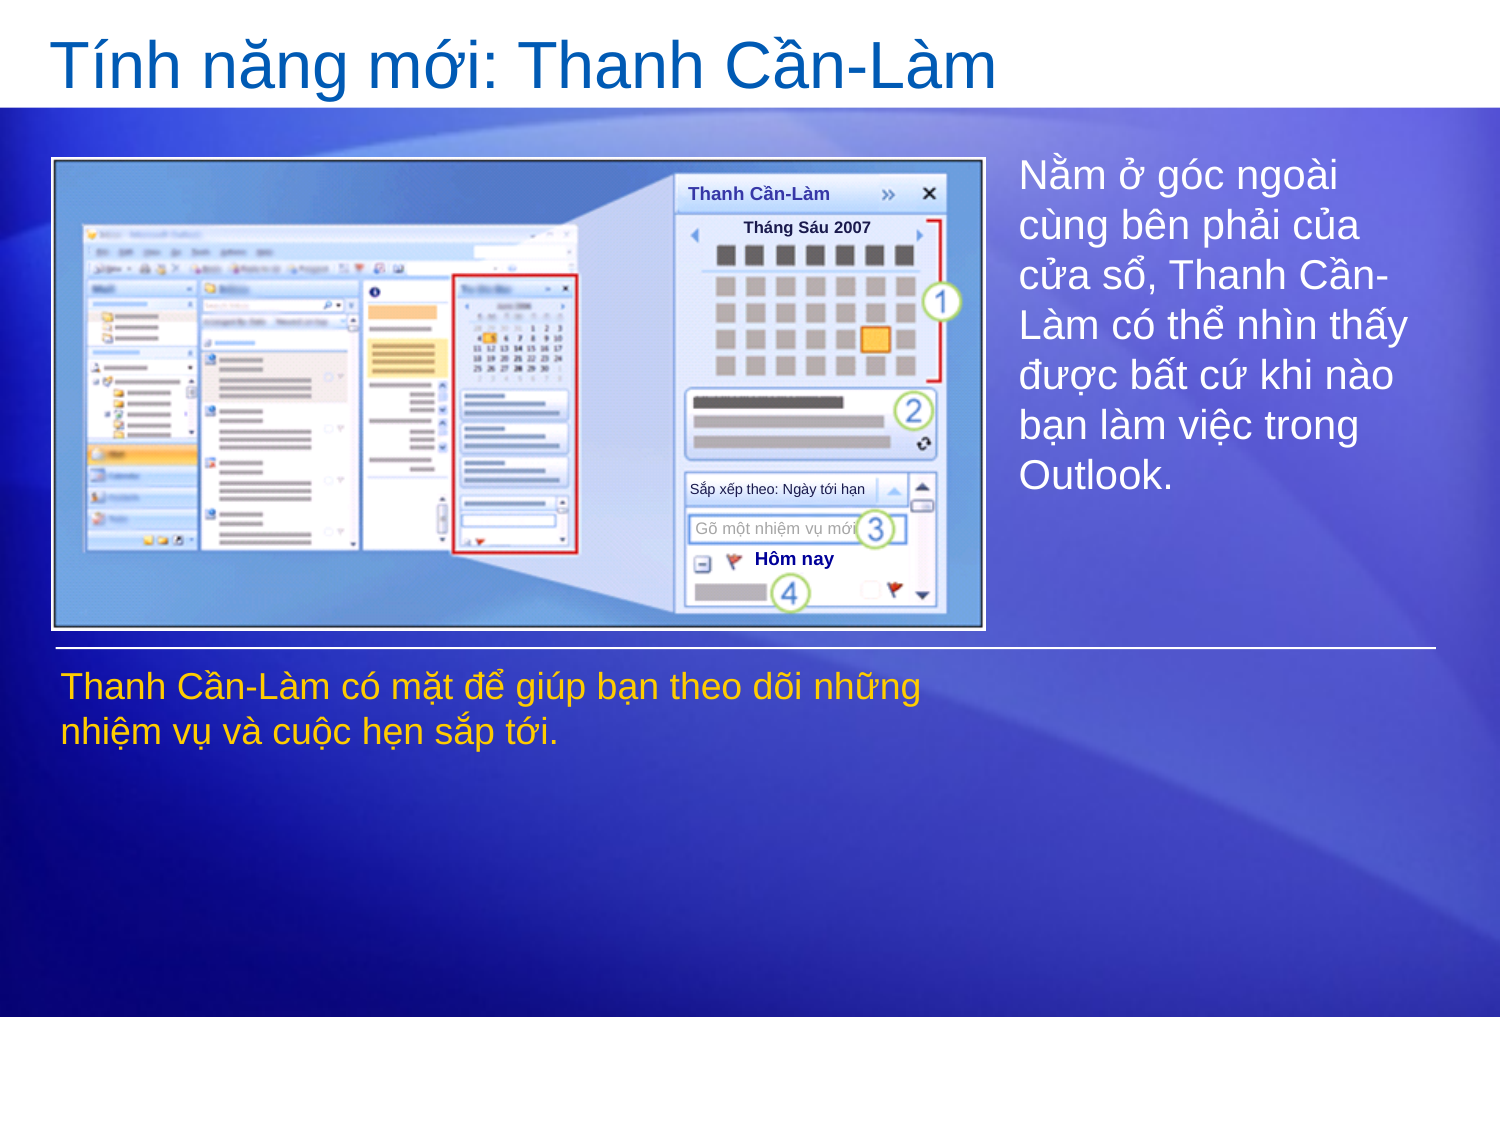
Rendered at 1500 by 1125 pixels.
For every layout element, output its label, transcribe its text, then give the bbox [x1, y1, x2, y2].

text_box Nằm ở góc ngoài cùng bên phải của cửa sổ, Thanh Cần-Làm có thể nhìn thấy được bất cứ khi nào bạn làm việc trong Outlook. [1003, 140, 1454, 626]
text_box Thanh Cần-Làm có mặt để giúp bạn theo dõi những nhiệm vụ và cuộc hẹn sắp tới. [45, 655, 1018, 768]
title Tính năng mới: Thanh Cần-Làm [34, 11, 1500, 114]
picture [0, 108, 1500, 1017]
